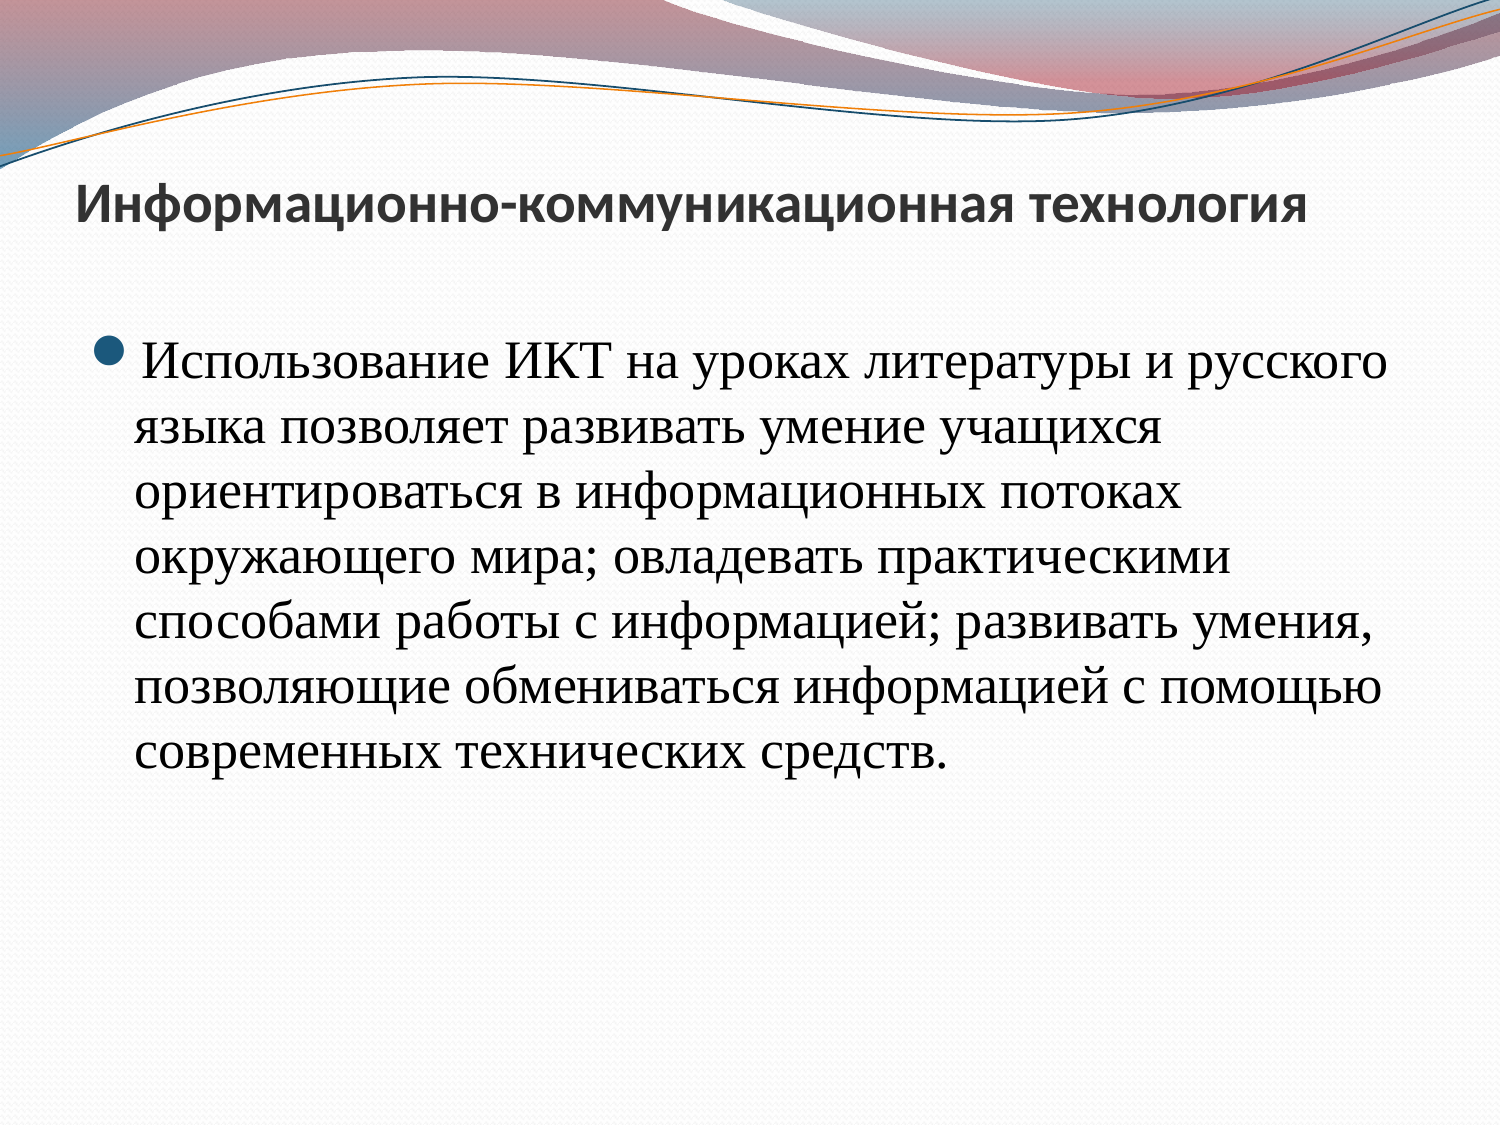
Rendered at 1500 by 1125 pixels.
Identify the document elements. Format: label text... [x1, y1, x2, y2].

title Информационно-коммуникационная технология [75, 115, 1425, 303]
list Использование ИКТ на уроках литературы и русского языка позволяет развивать умение учащихся ориентироваться в информационных потоках окружающего мира; овладевать практическими способами работы с информацией; развивать умения, позволяющие обмениваться информацией с помощью современных технических средств. [75, 317, 1425, 1038]
